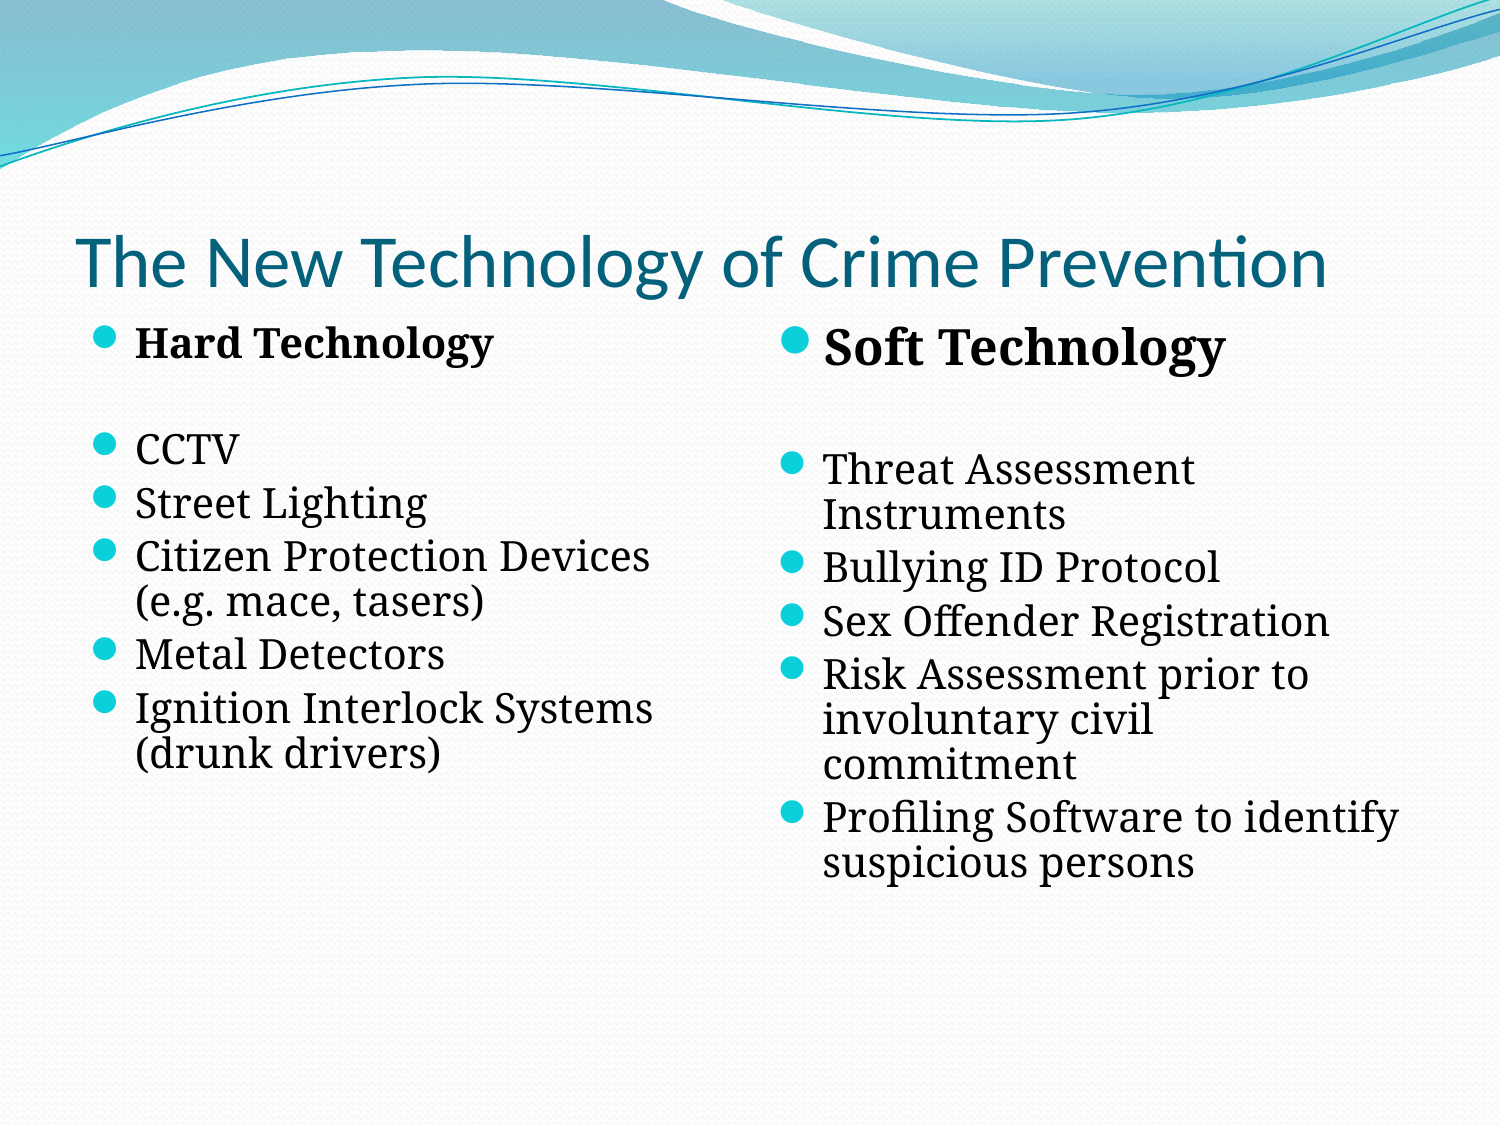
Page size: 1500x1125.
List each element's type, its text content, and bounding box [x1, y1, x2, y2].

title The New Technology of Crime Prevention [75, 115, 1425, 303]
list Hard Technology CCTV Street Lighting Citizen Protection Devices (e.g. mace, tasers) Metal Detectors Ignition Interlock Systems (drunk drivers) [75, 314, 738, 1043]
list Soft Technology Threat Assessment Instruments Bullying ID Protocol Sex Offender Registration Risk Assessment prior to involuntary civil commitment Profiling Software to identify suspicious persons [762, 314, 1425, 1043]
